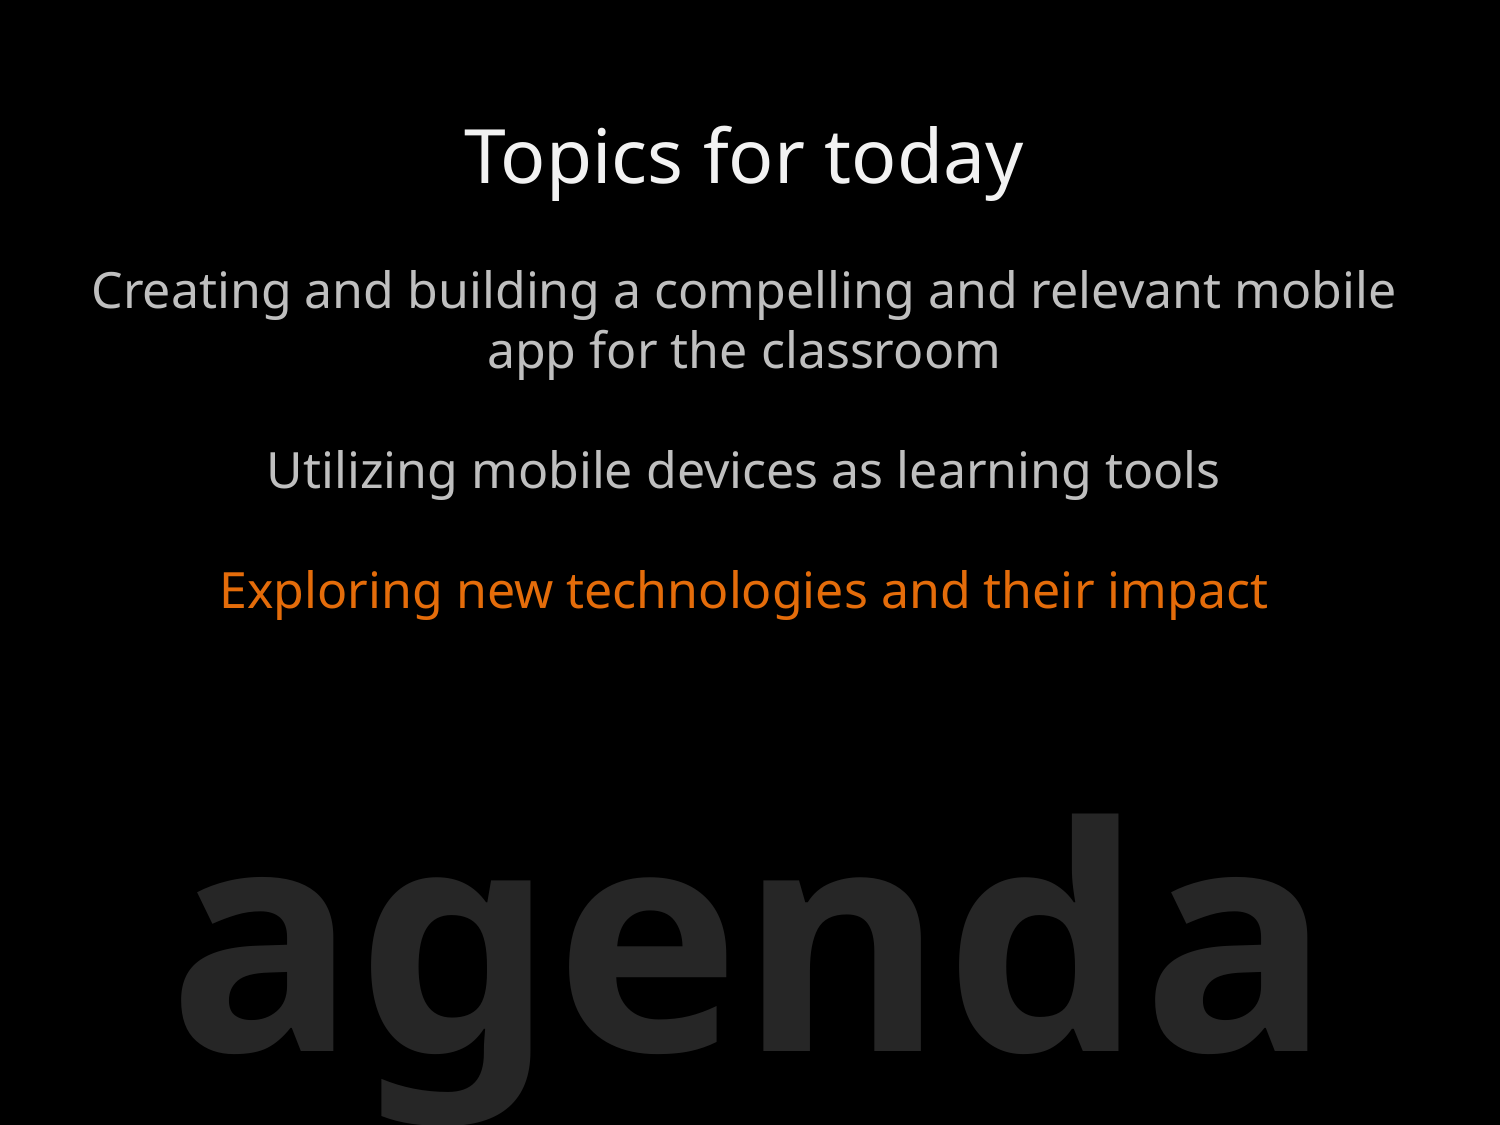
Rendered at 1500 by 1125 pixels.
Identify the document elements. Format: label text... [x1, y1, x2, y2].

text_box Topics for today Creating and building a compelling and relevant mobile app for the classroom Utilizing mobile devices as learning tools Exploring new technologies and their impact [51, 101, 1437, 731]
text_box agenda [0, 731, 1500, 1121]
